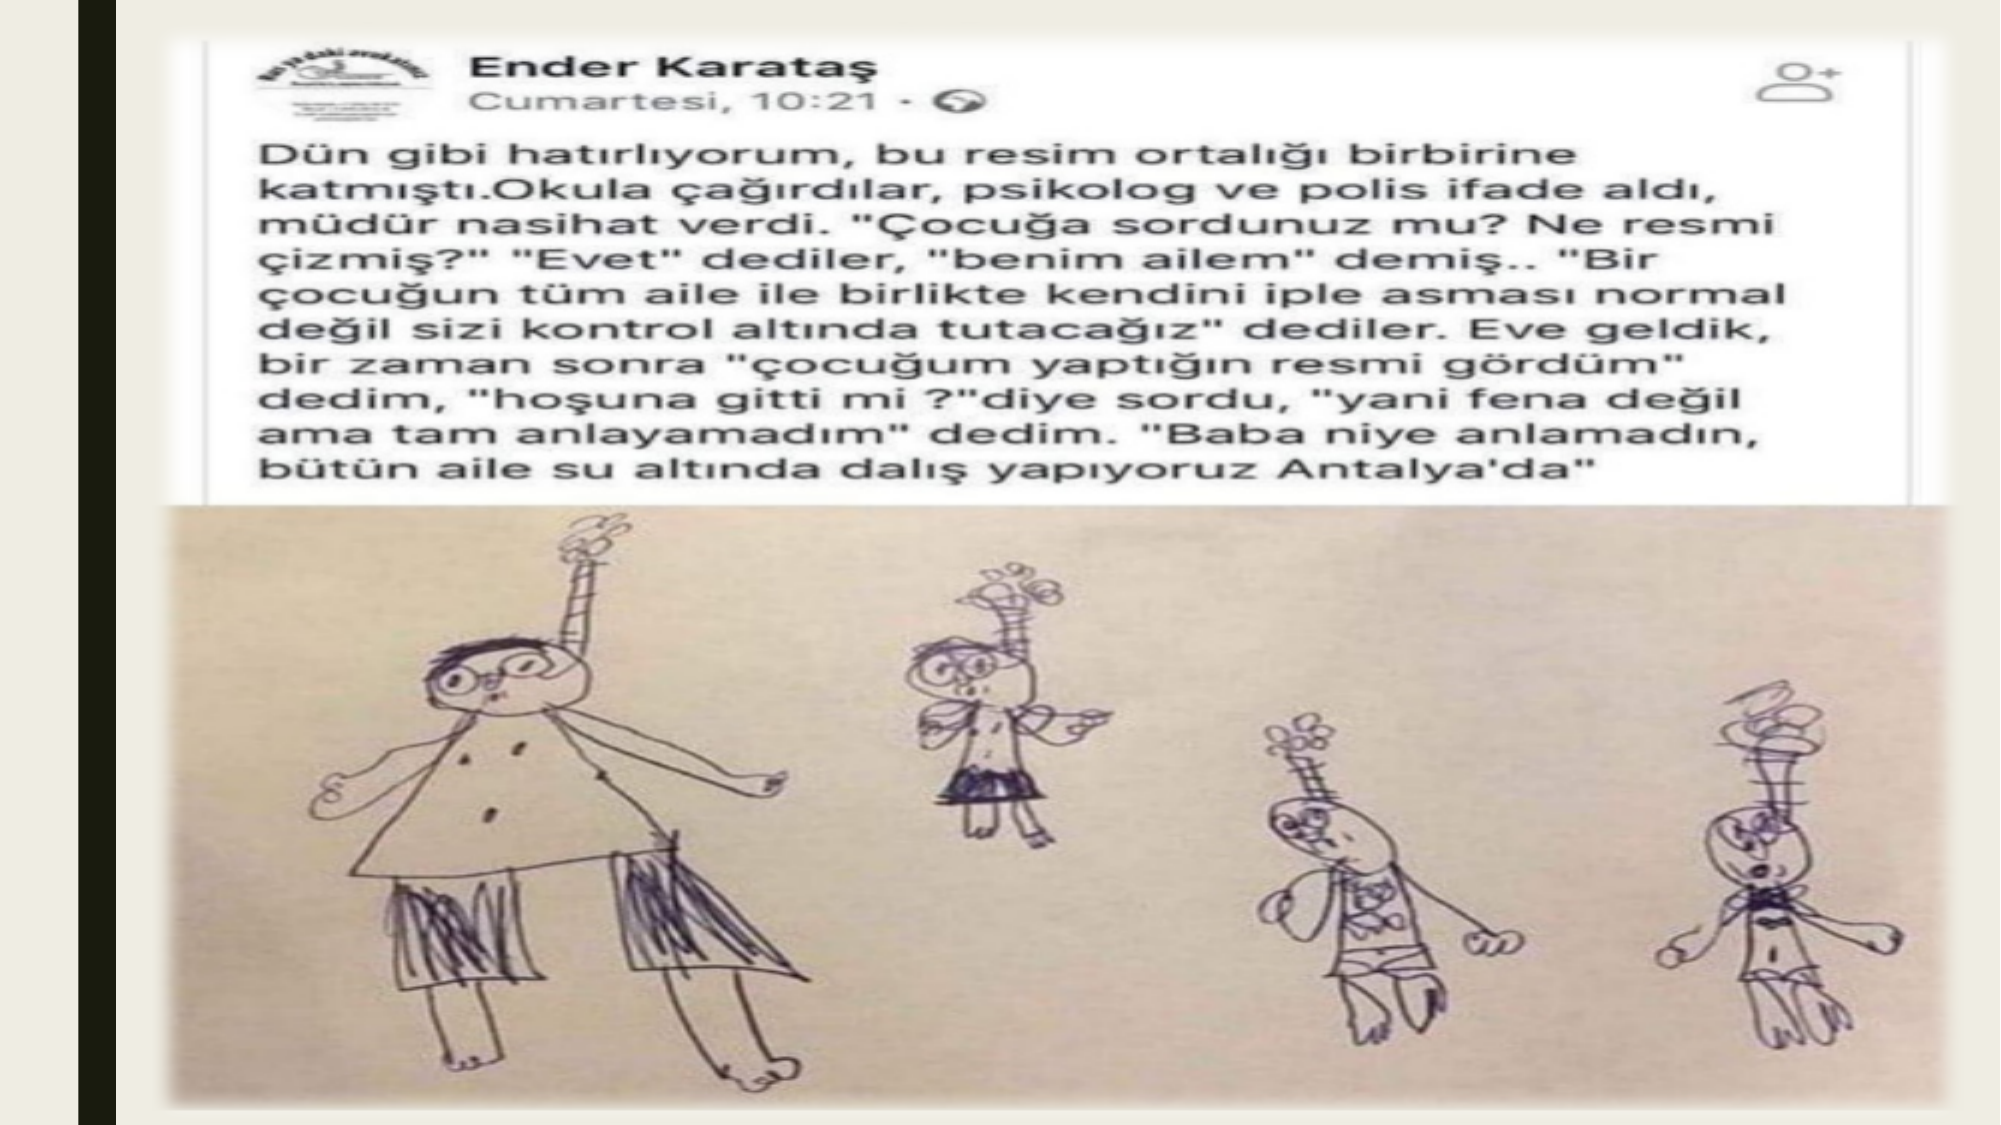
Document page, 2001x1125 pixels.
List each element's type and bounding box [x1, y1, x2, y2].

list [152, 22, 1964, 1125]
